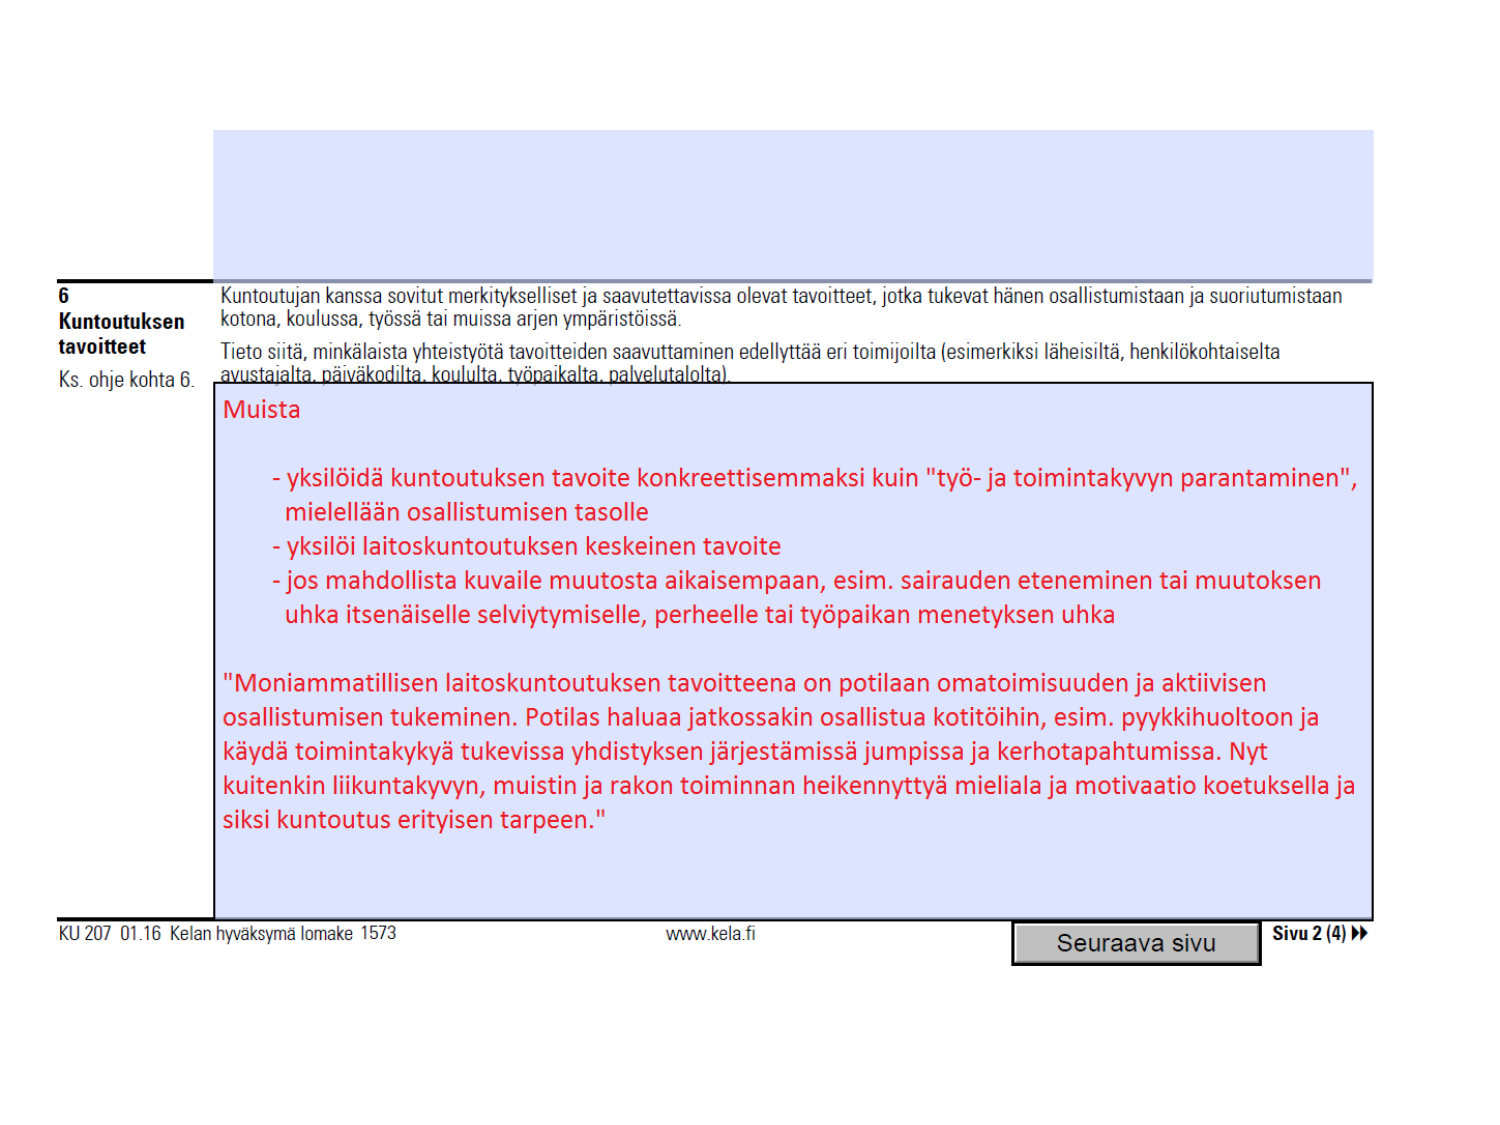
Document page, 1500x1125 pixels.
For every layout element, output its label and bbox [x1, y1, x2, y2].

picture [0, 130, 1500, 995]
